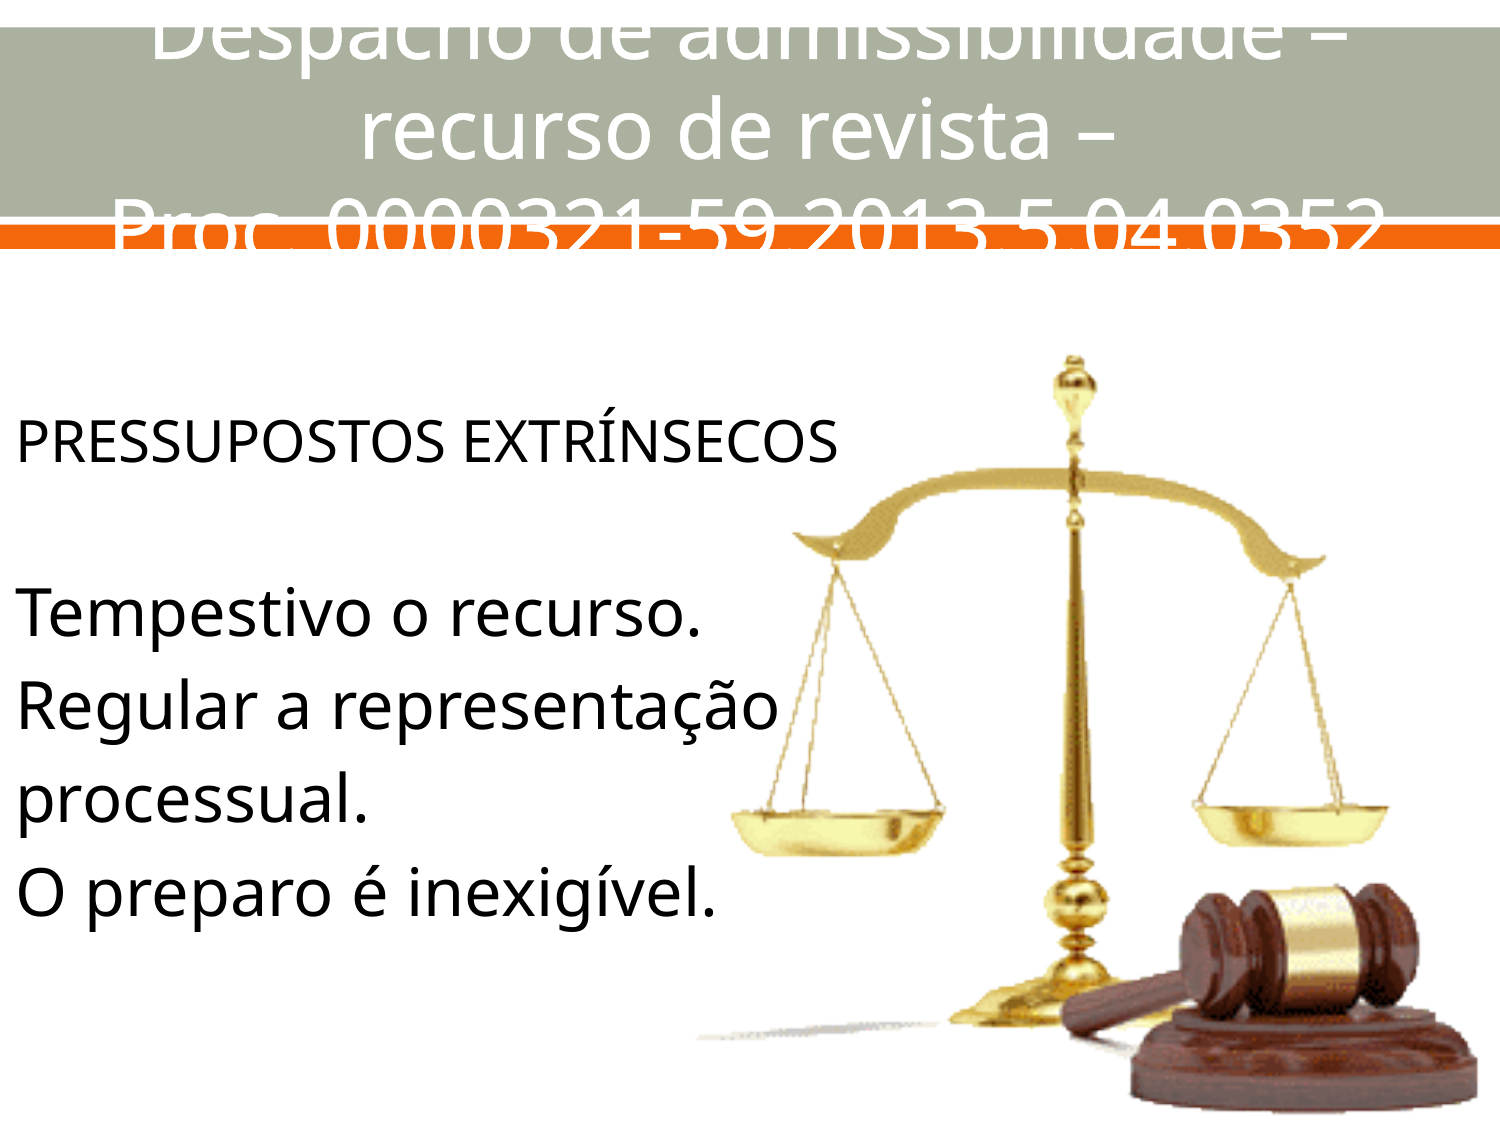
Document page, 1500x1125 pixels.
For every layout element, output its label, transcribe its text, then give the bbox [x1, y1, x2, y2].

title Despacho de admissibilidade – recurso de revista – Proc. 0000321-59.2013.5.04.0352 [0, 30, 1500, 220]
list PRESSUPOSTOS EXTRÍNSECOS Tempestivo o recurso. Regular a representação processual. O preparo é inexigível. [0, 255, 1148, 1125]
picture [690, 314, 1500, 1125]
